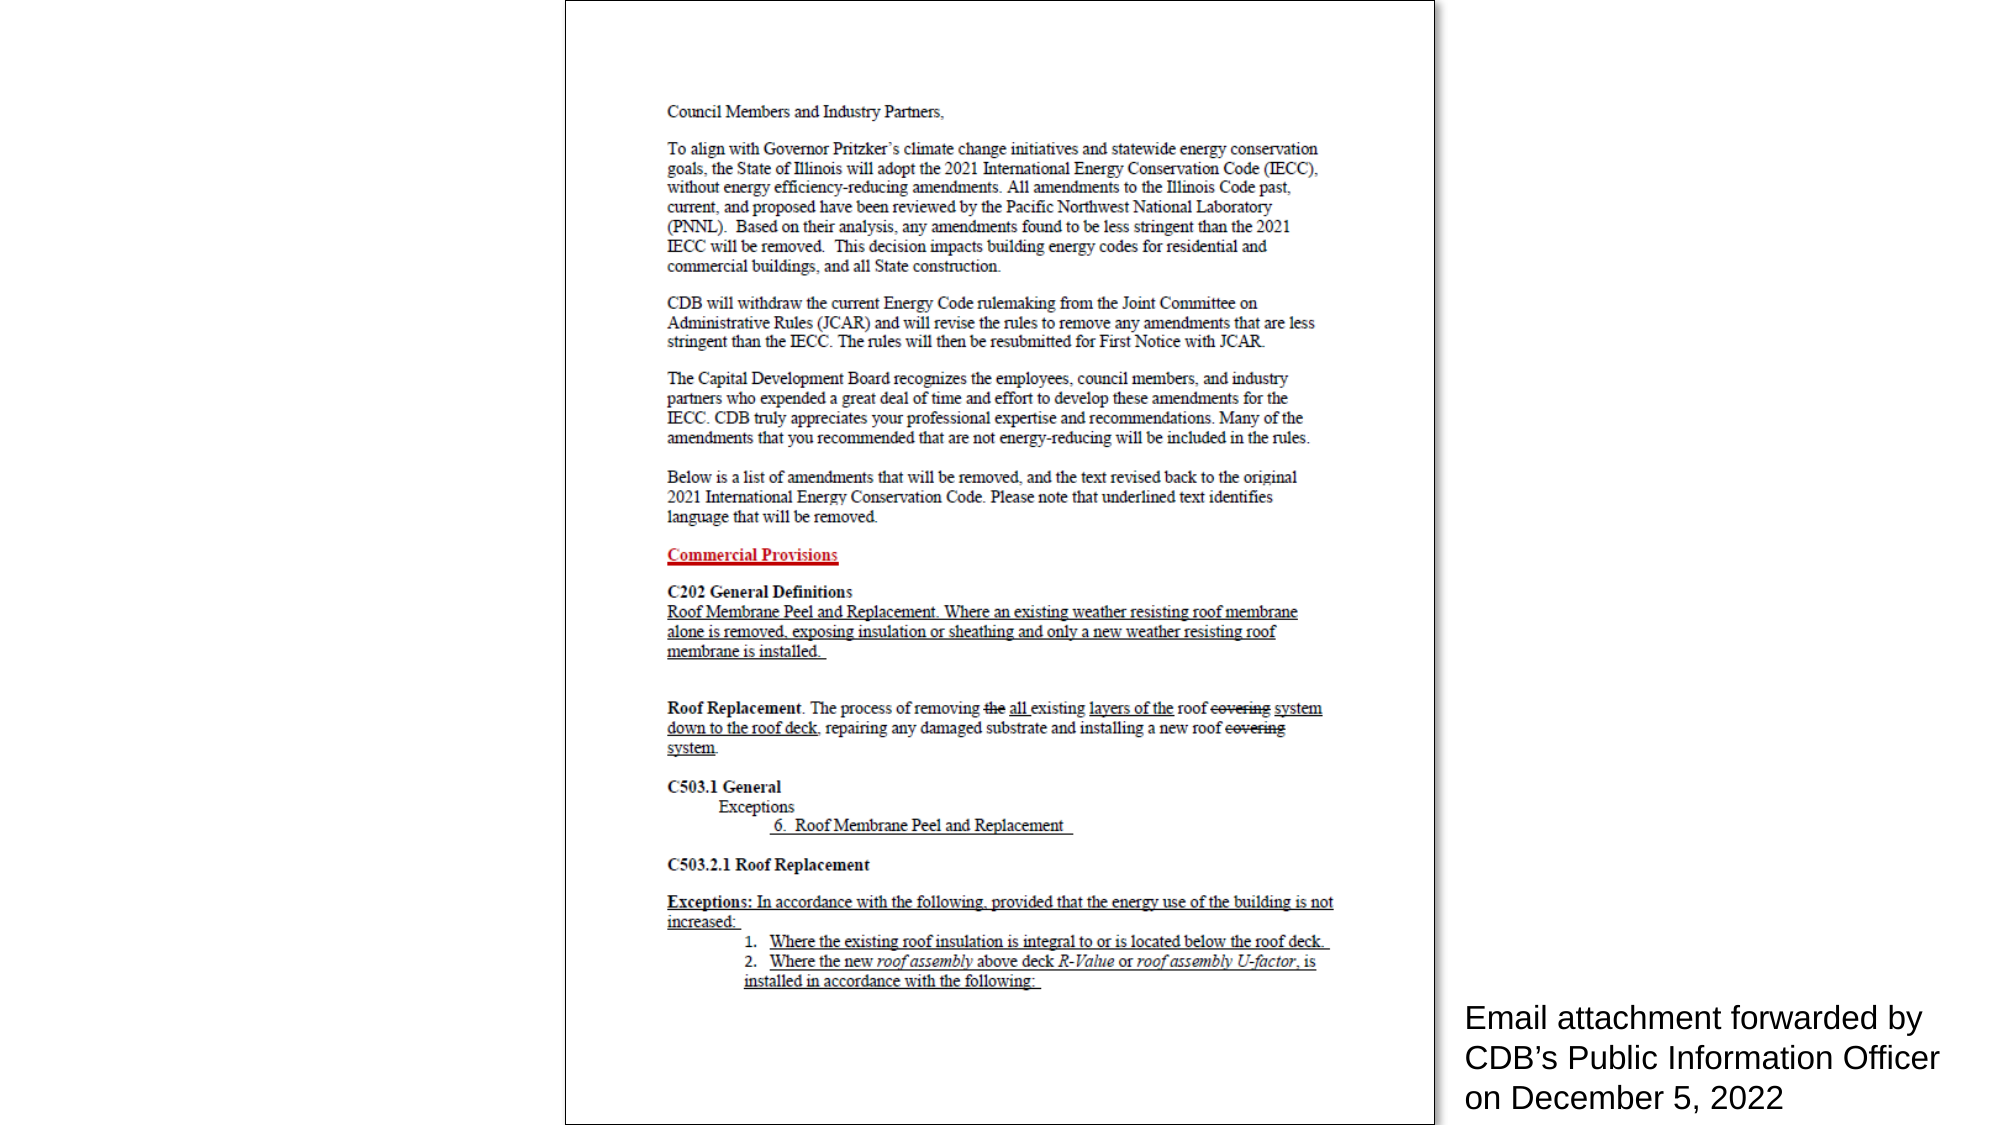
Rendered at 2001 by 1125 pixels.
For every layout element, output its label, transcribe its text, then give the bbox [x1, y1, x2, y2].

picture [564, 0, 1435, 1125]
text_box Email attachment forwarded by CDB’s Public Information Officer on December 5, 2022 [1449, 988, 1975, 1124]
